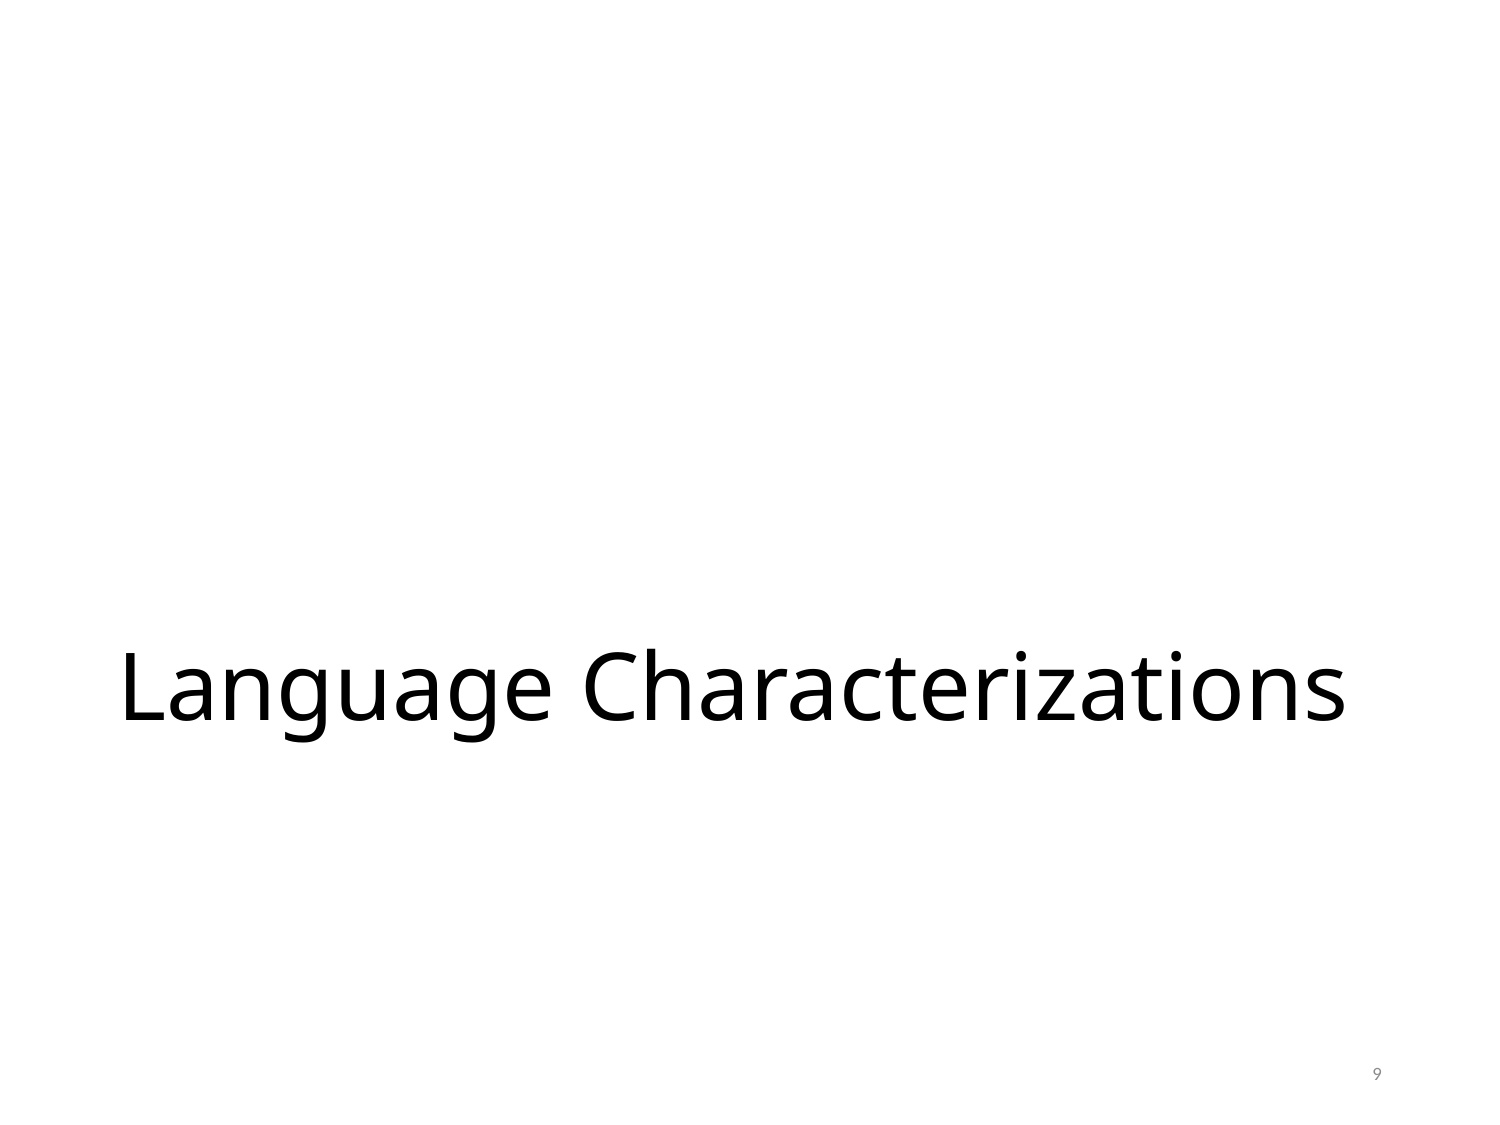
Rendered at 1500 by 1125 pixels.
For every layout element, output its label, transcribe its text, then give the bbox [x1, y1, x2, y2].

title Language Characterizations [102, 280, 1397, 749]
slide_number 9 [1059, 1042, 1397, 1103]
